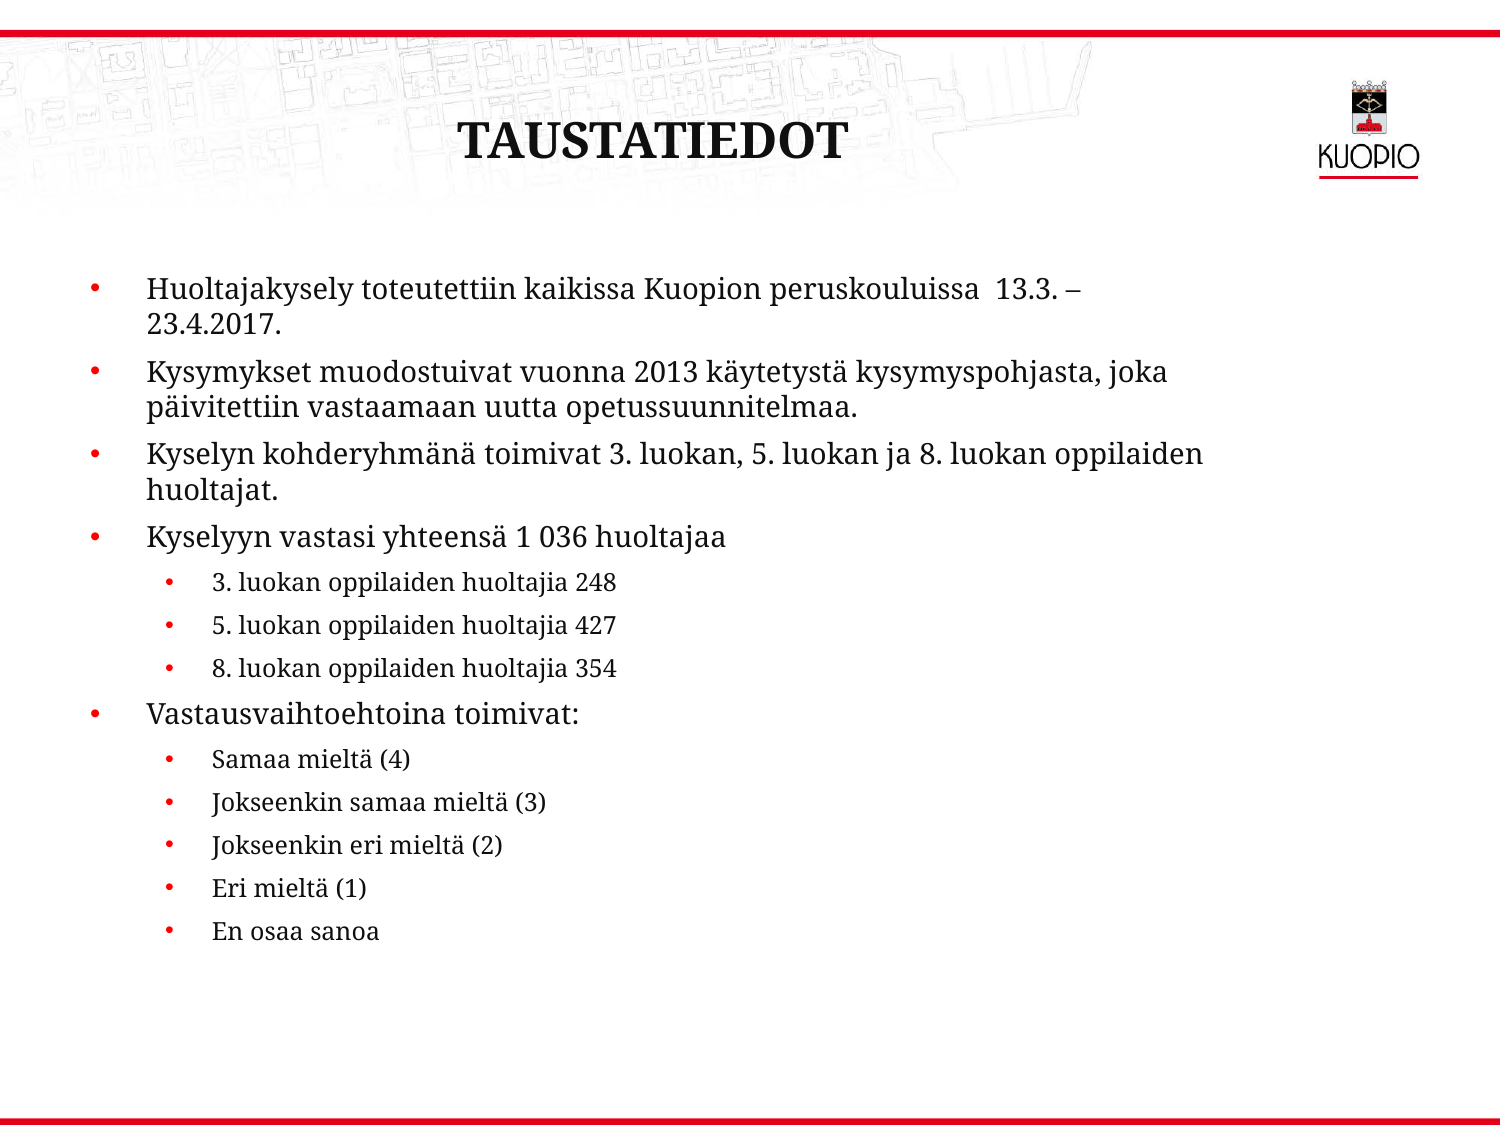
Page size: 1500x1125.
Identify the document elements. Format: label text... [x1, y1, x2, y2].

picture [0, 0, 1500, 1125]
list Huoltajakysely toteutettiin kaikissa Kuopion peruskouluissa 13.3. – 23.4.2017. Kysymykset muodostuivat vuonna 2013 käytetystä kysymyspohjasta, joka päivitettiin vastaamaan uutta opetussuunnitelmaa. Kyselyn kohderyhmänä toimivat 3. luokan, 5. luokan ja 8. luokan oppilaiden huoltajat. Kyselyyn vastasi yhteensä 1 036 huoltajaa 3. luokan oppilaiden huoltajia 248 5. luokan oppilaiden huoltajia 427 8. luokan oppilaiden huoltajia 354 Vastausvaihtoehtoina toimivat: Samaa mieltä (4) Jokseenkin samaa mieltä (3) Jokseenkin eri mieltä (2) Eri mieltä (1) En osaa sanoa [75, 262, 1232, 1005]
title Taustatiedot [74, 44, 1232, 233]
